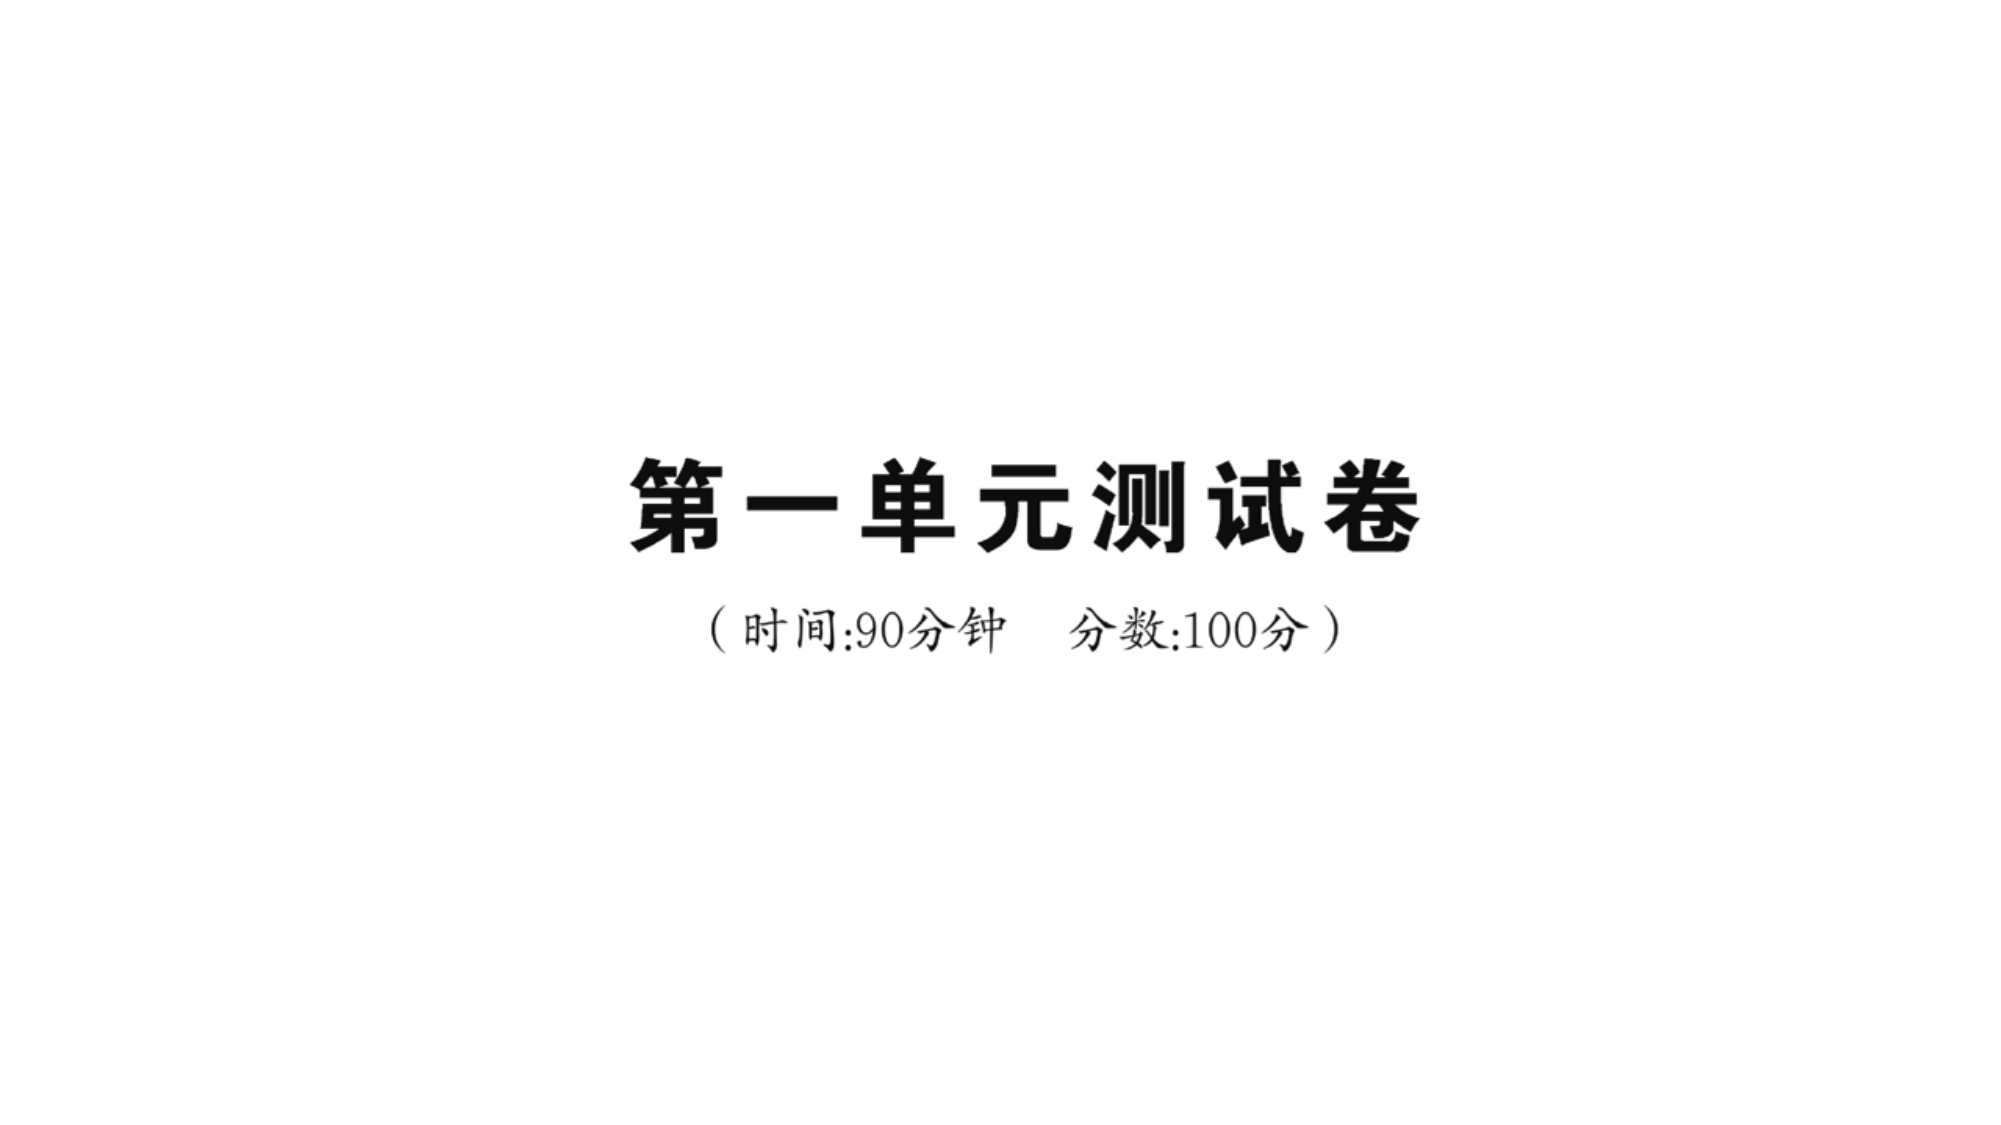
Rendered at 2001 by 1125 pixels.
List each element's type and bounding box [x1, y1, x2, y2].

picture [610, 432, 1428, 667]
